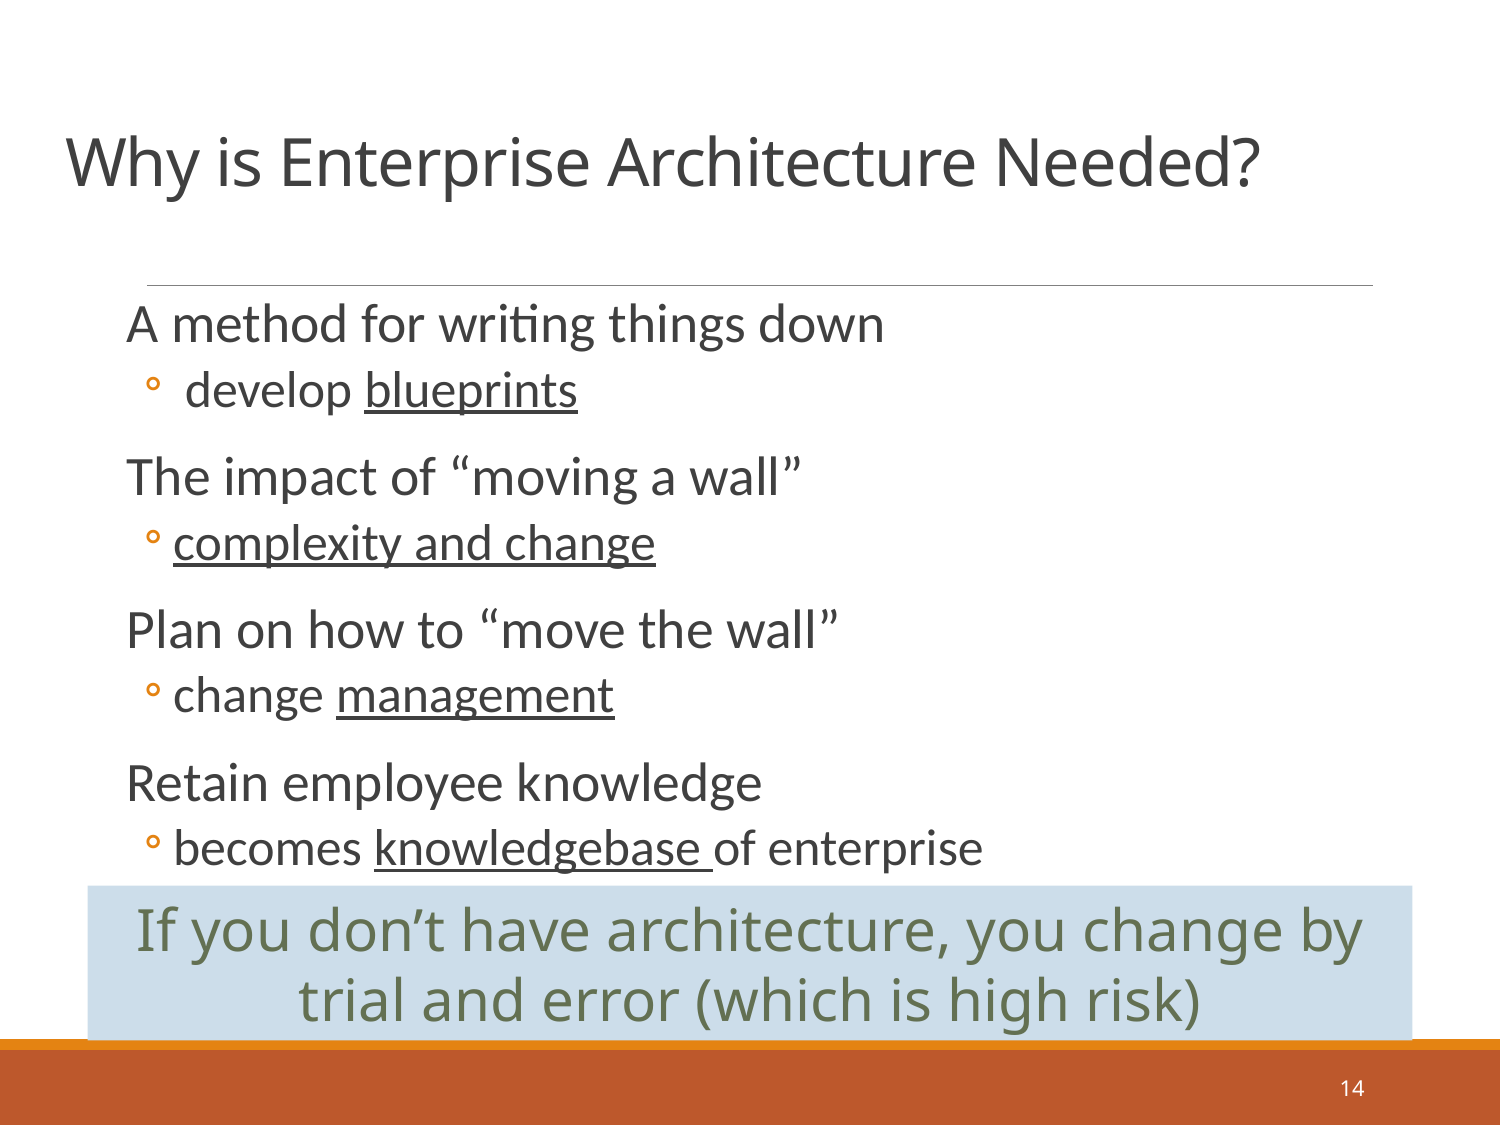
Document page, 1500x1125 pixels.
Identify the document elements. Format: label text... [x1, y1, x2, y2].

text_box If you don’t have architecture, you change by trial and error (which is high risk) [87, 885, 1413, 1041]
title Why is Enterprise Architecture Needed? [50, 69, 1425, 208]
slide_number 14 [1218, 1059, 1380, 1120]
list A method for writing things down develop blueprints The impact of “moving a wall” complexity and change Plan on how to “move the wall” change management Retain employee knowledge becomes knowledgebase of enterprise [112, 287, 1413, 885]
